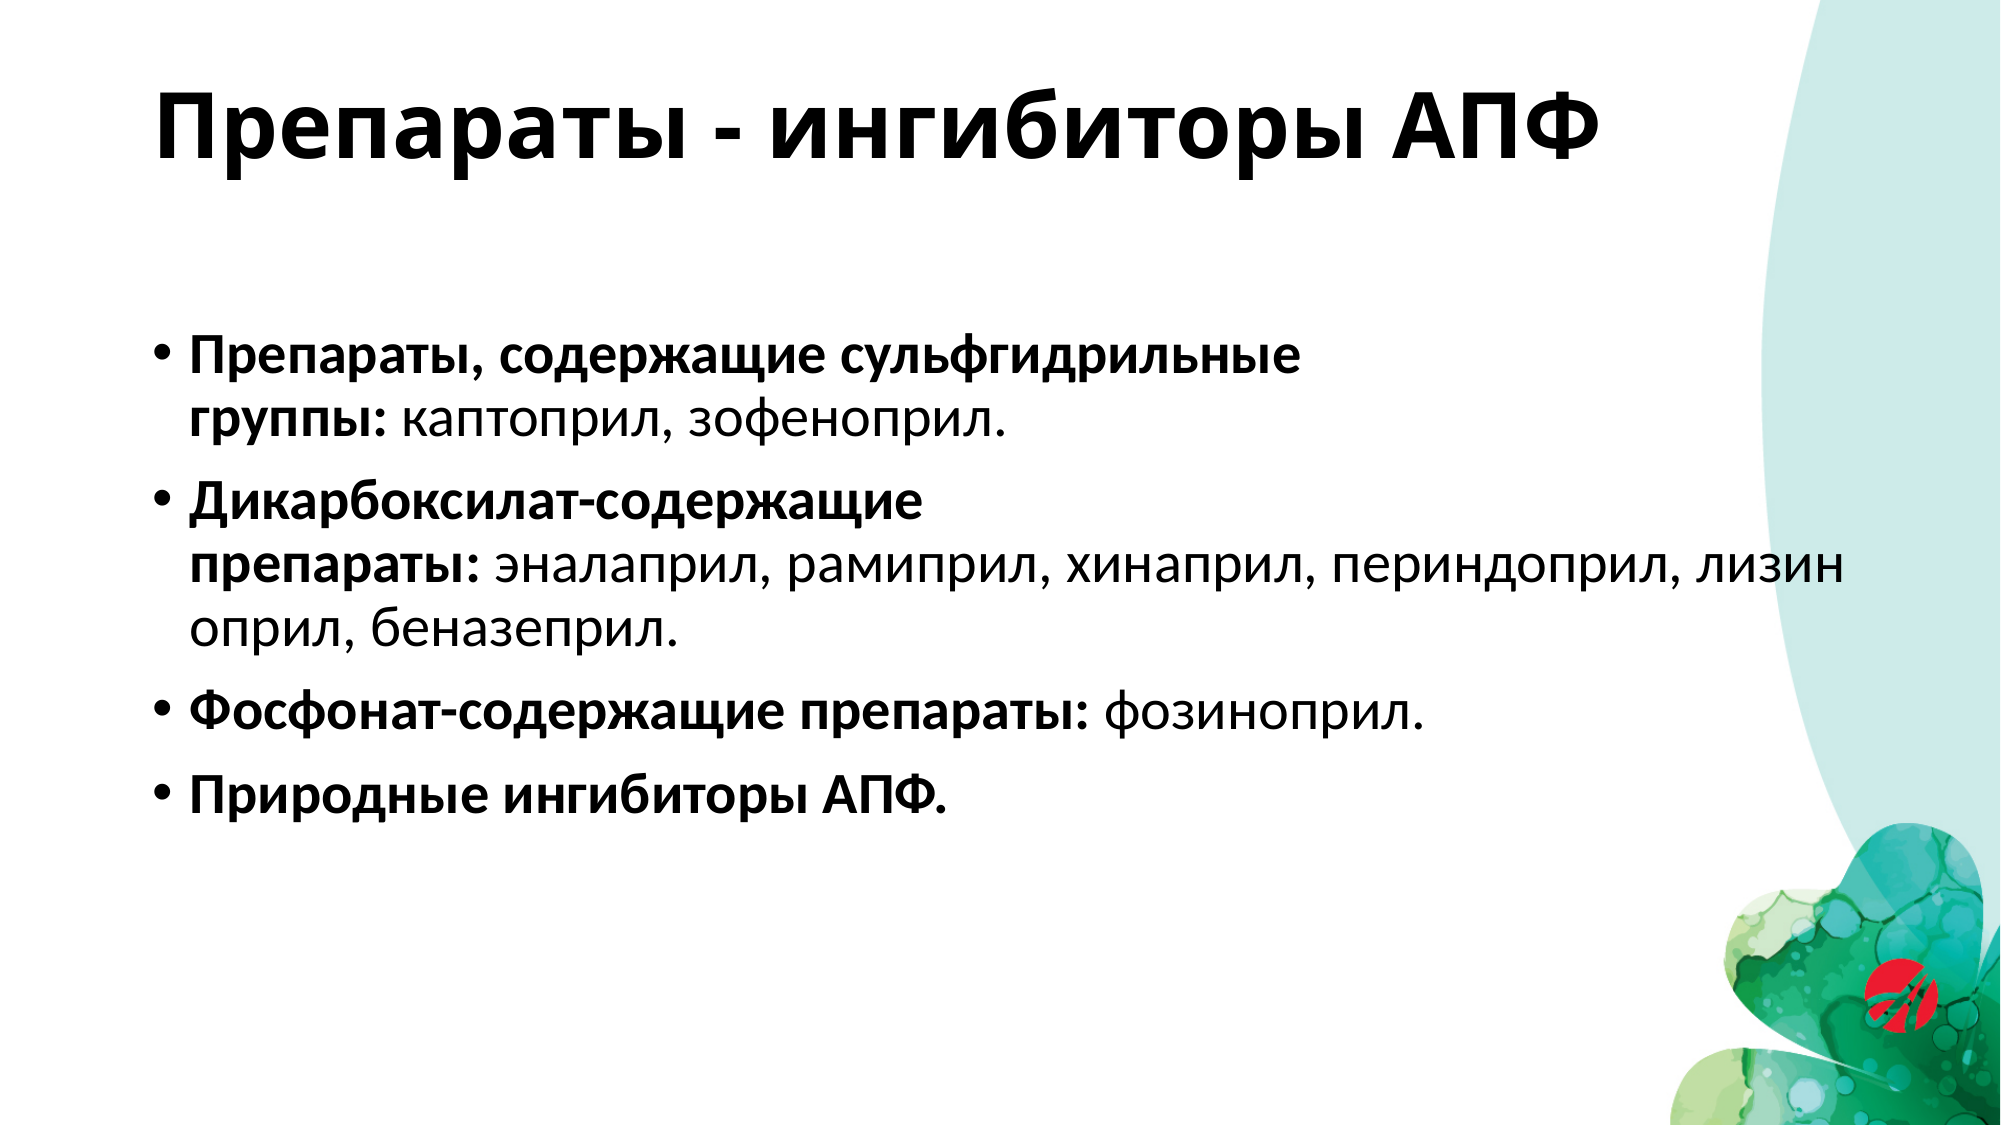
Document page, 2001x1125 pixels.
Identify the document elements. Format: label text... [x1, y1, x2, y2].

picture [0, 0, 2001, 1125]
title Препараты - ингибиторы АПФ [137, 59, 1863, 199]
list Препараты, содержащие сульфгидрильные группы: каптоприл, зофеноприл. Дикарбоксилат-содержащие препараты: эналаприл, рамиприл, хинаприл, периндоприл, лизиноприл, беназеприл. Фосфонат-содержащие препараты: фозиноприл. Природные ингибиторы АПФ. [137, 315, 1863, 896]
